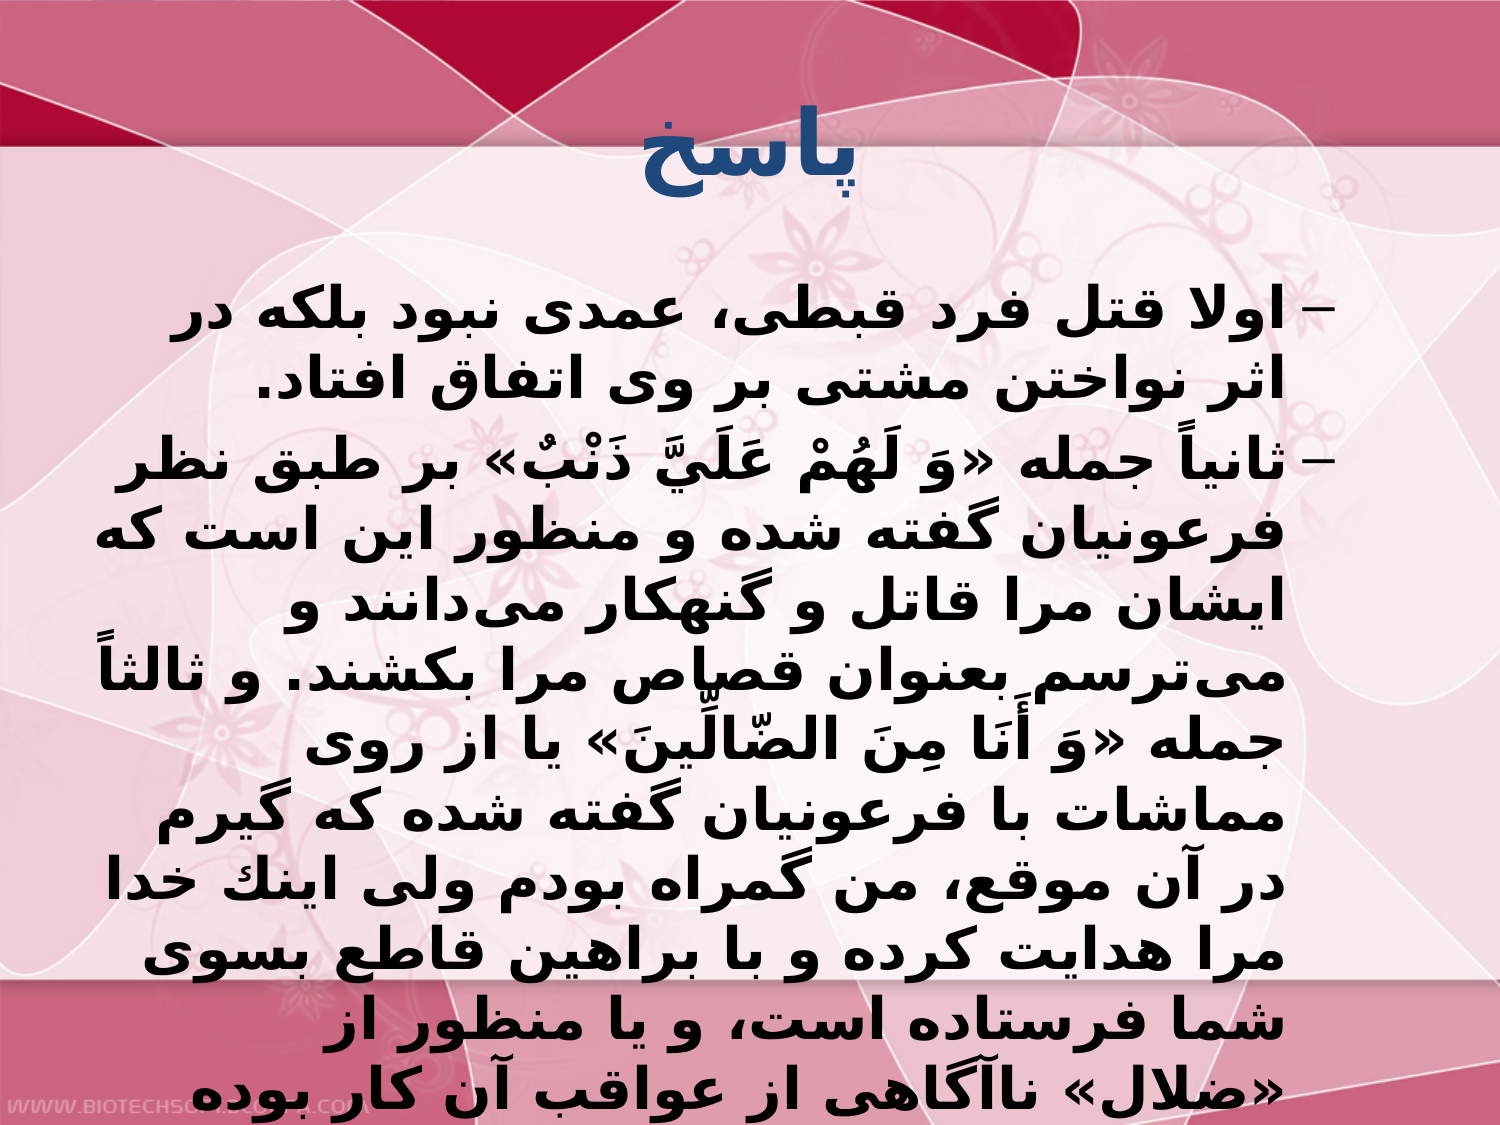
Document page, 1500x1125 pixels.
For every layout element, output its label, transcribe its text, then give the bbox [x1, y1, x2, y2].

list اولا قتل فرد قبطى، عمدى نبود بلكه در اثر نواختن مشتى بر وى اتفاق افتاد. ثانياً جمله «وَ لَهُمْ عَلَيَّ ذَنْبٌ» بر طبق نظر فرعونيان گفته شده و منظور اين است كه ايشان مرا قاتل و گنهكار مى‌دانند و مى‌ترسم بعنوان قصاص مرا بكشند. و ثالثاً جمله «وَ أَنَا مِنَ الضّالِّينَ» يا از روى مماشات با فرعونيان گفته شده كه گيرم در آن موقع، من گمراه بودم ولى اينك خدا مرا هدايت كرده و با براهين قاطع بسوى شما فرستاده است، و يا منظور از «ضلال» ناآگاهى از عواقب آن كار بوده است و در هر صورت، دلالتى بر مخالفت حضرت موسى (عليه السلام) با تكليف الزامى الهى ندارد. [75, 262, 1425, 1005]
picture [0, 0, 1500, 1125]
title پاسخ [75, 45, 1425, 233]
